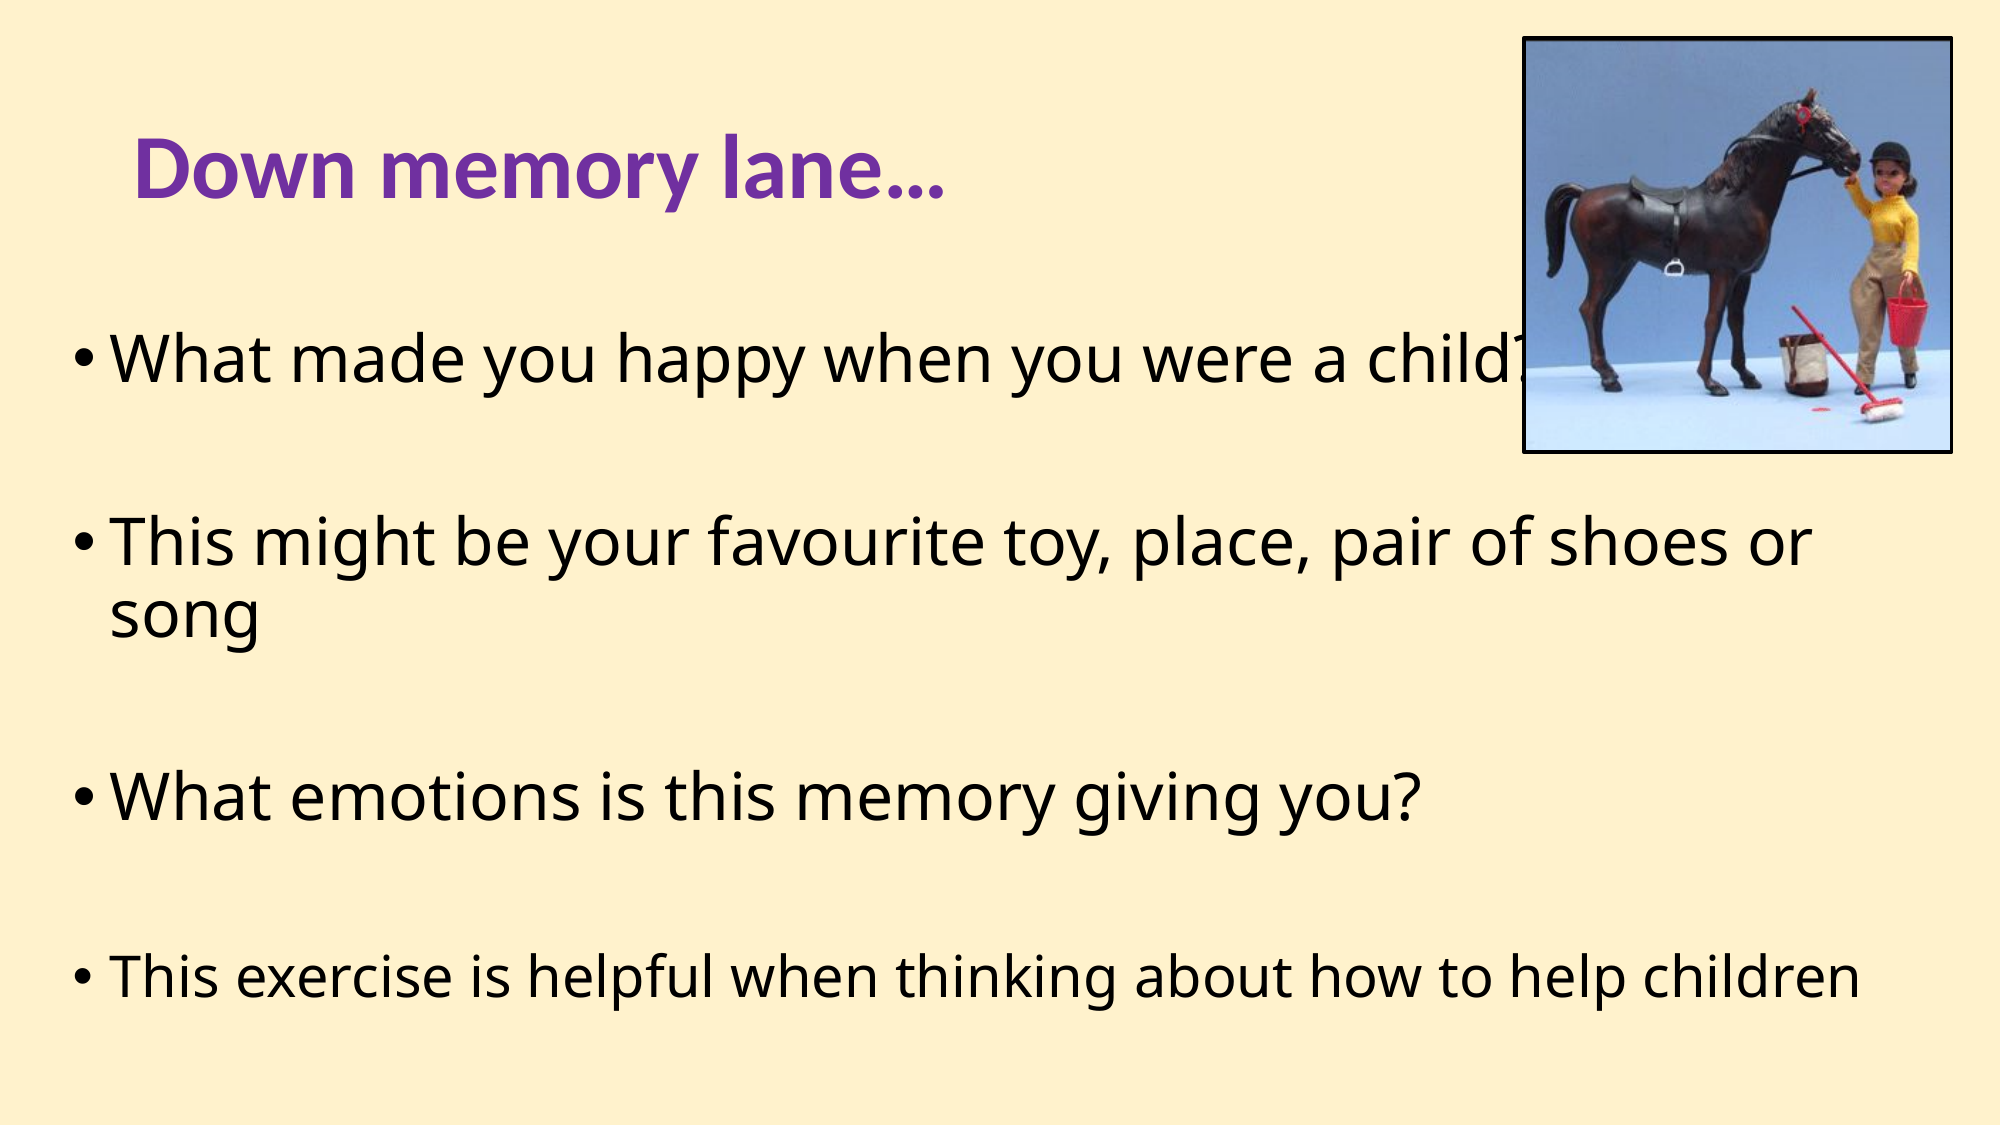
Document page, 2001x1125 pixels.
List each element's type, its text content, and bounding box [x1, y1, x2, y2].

list What made you happy when you were a child? This might be your favourite toy, place, pair of shoes or song What emotions is this memory giving you? This exercise is helpful when thinking about how to help children [57, 317, 1889, 1032]
picture [1525, 40, 1950, 451]
title Down memory lane… [118, 59, 1522, 278]
